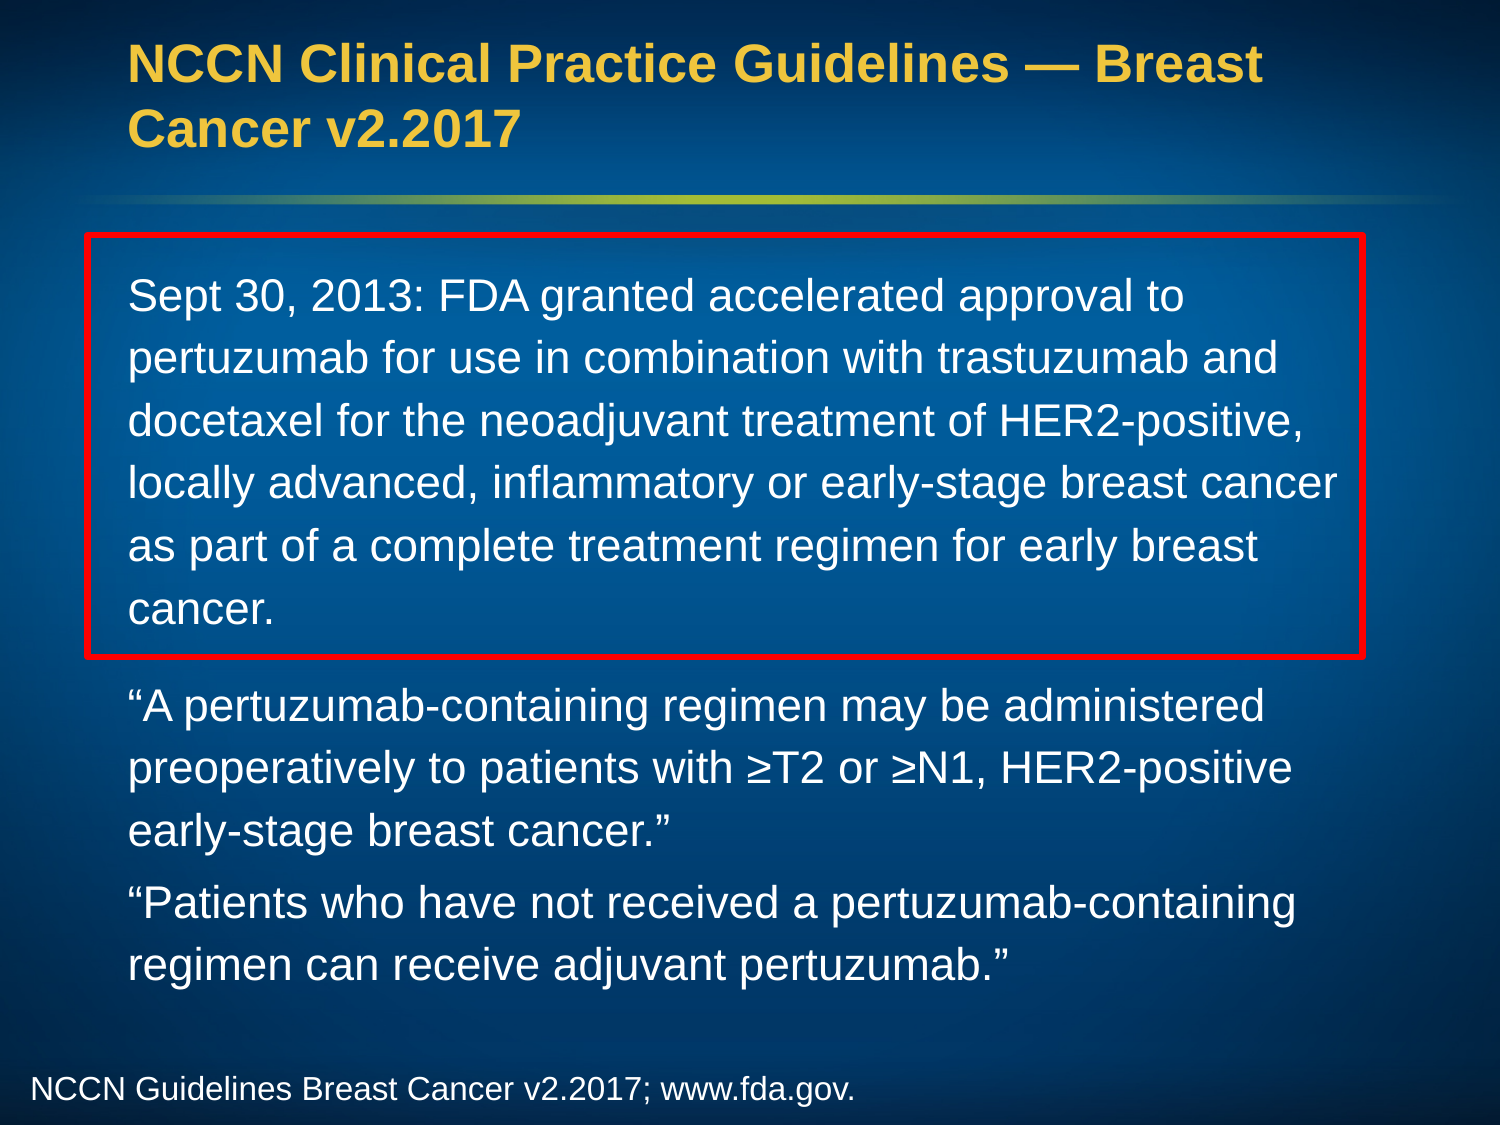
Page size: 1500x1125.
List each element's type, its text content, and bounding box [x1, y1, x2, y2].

list Sept 30, 2013: FDA granted accelerated approval to pertuzumab for use in combination with trastuzumab and docetaxel for the neoadjuvant treatment of HER2-positive, locally advanced, inflammatory or early-stage breast cancer as part of a complete treatment regimen for early breast cancer. “A pertuzumab-containing regimen may be administered preoperatively to patients with ≥T2 or ≥N1, HER2-positive early-stage breast cancer.” “Patients who have not received a pertuzumab-containing regimen can receive adjuvant pertuzumab.” [112, 249, 1388, 1038]
text_box [87, 235, 1363, 657]
text_box NCCN Guidelines Breast Cancer v2.2017; www.fda.gov. [0, 1050, 1500, 1123]
picture [0, 0, 1500, 1050]
title NCCN Clinical Practice Guidelines — Breast Cancer v2.2017 [112, 0, 1388, 188]
